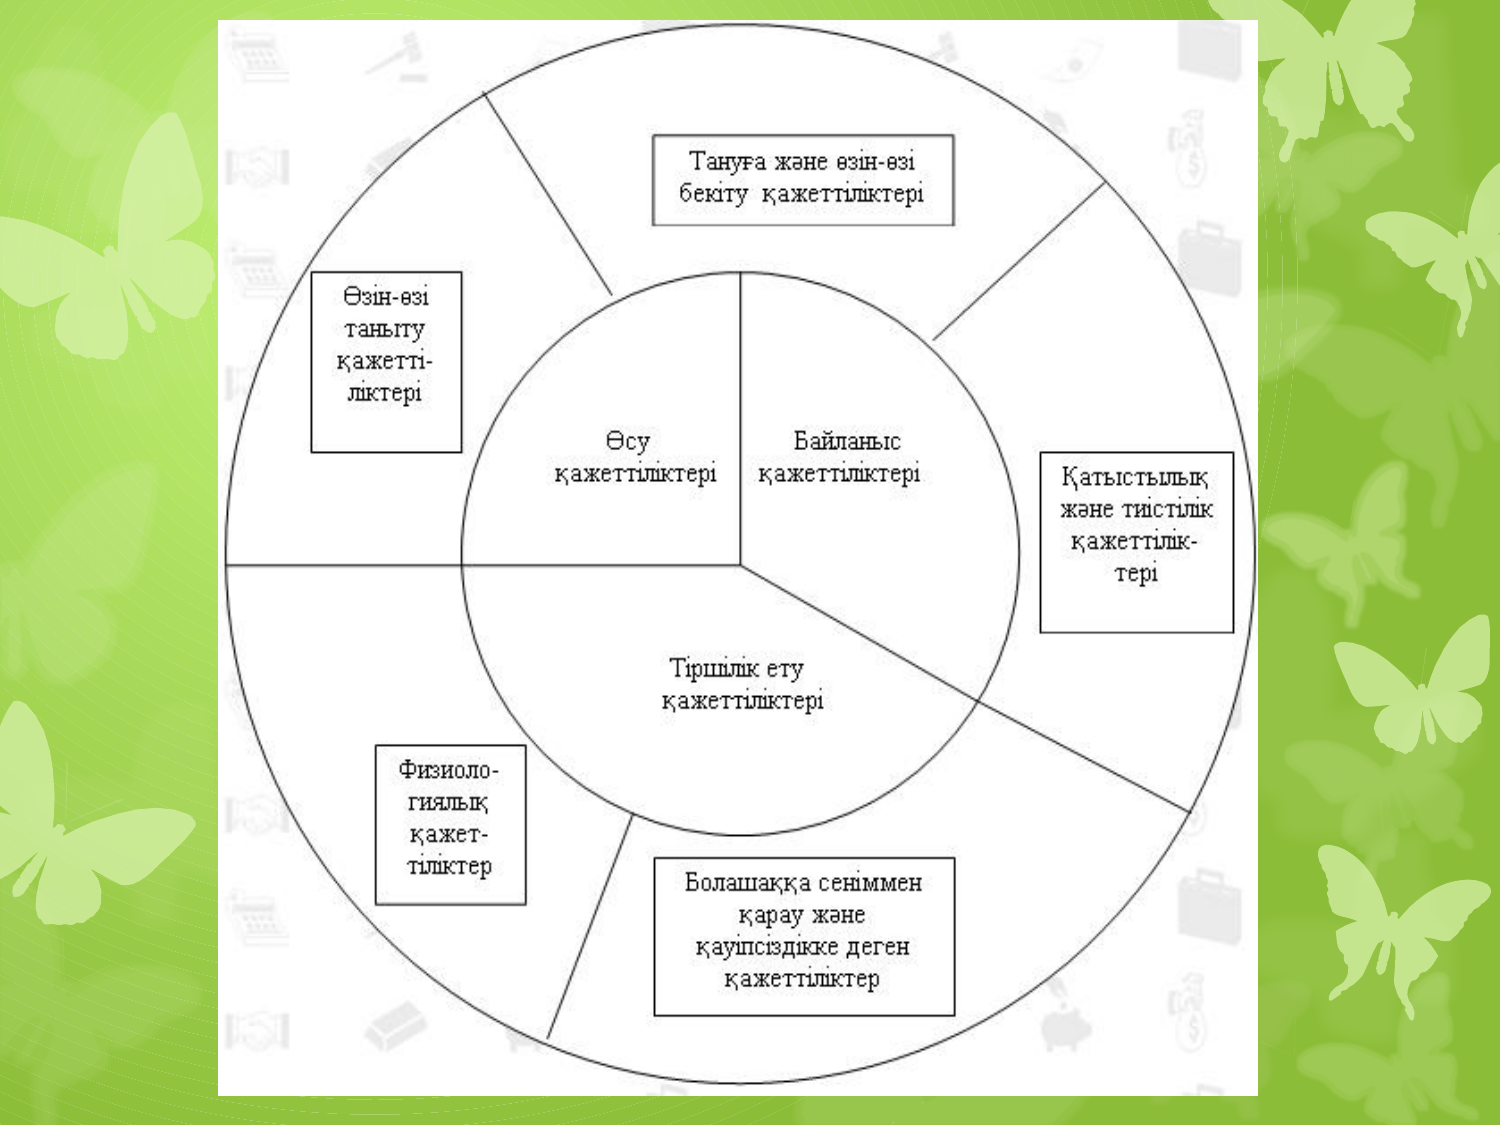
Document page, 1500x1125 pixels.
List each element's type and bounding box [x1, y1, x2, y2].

picture [217, 19, 1259, 1096]
